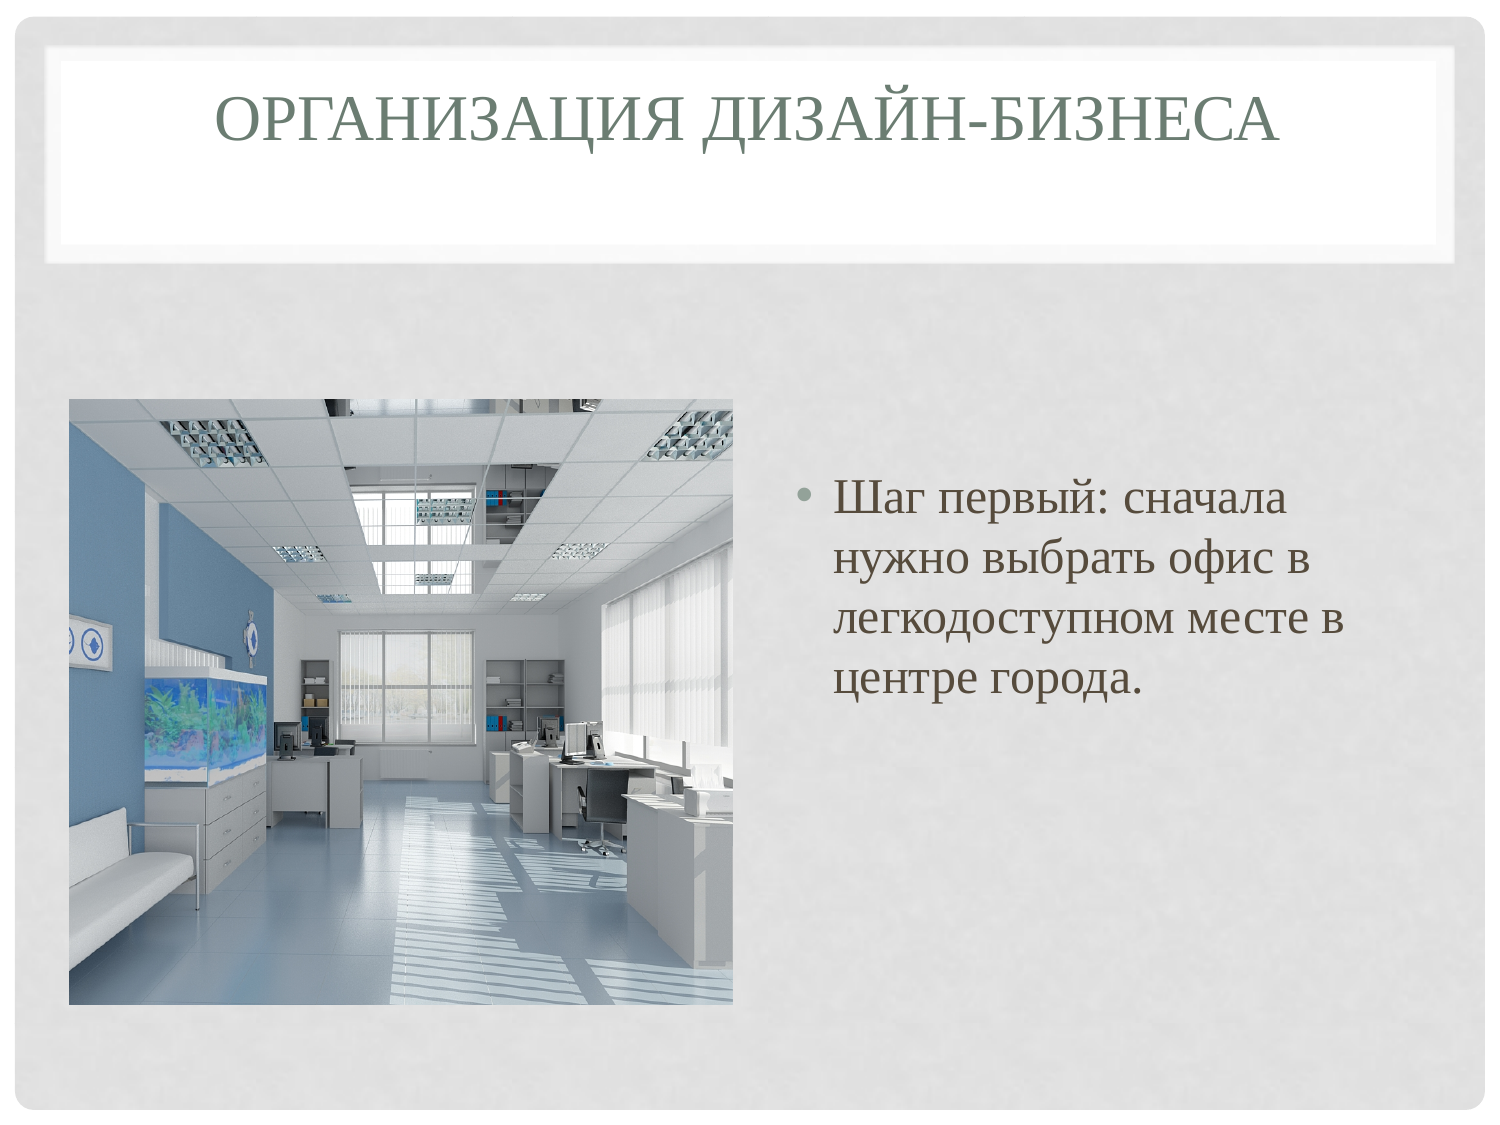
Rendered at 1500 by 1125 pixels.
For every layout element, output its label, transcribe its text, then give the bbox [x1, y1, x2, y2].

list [69, 399, 733, 1006]
title Организация дизайн-бизнеса [69, 66, 1425, 238]
list Шаг первый: сначала нужно выбрать офис в легкодоступном месте в центре города. [761, 456, 1425, 858]
